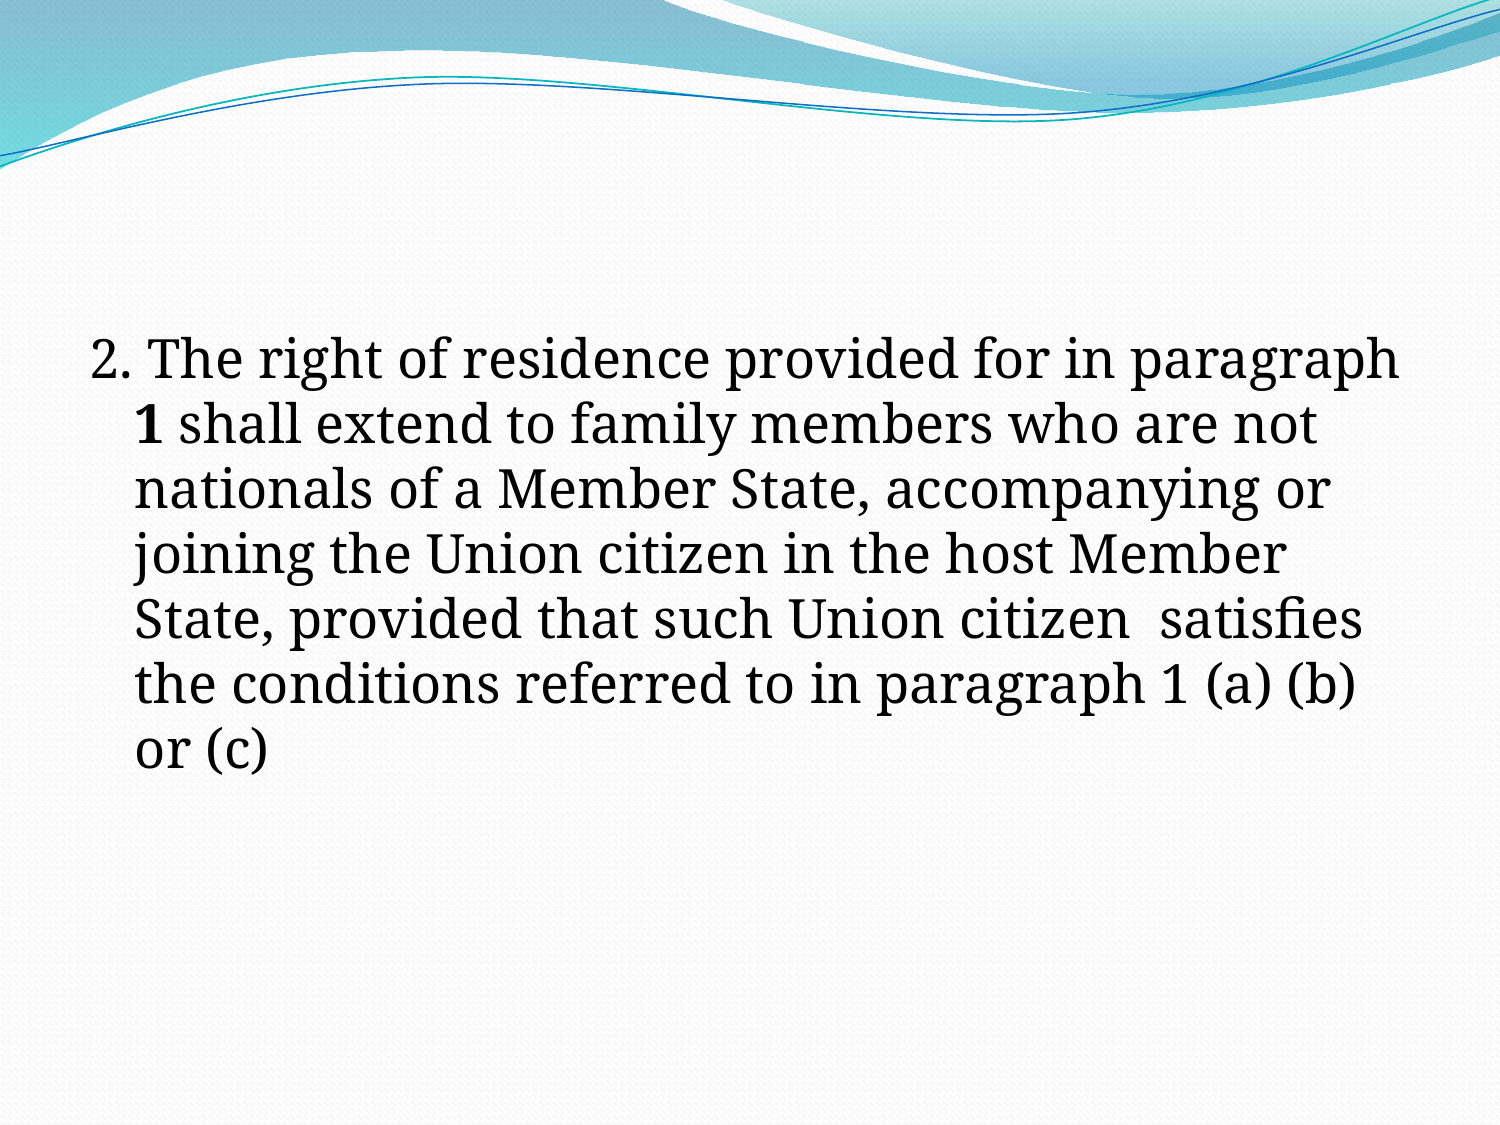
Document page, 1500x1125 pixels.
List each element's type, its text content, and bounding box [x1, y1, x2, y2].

list 2. The right of residence provided for in paragraph 1 shall extend to family members who are not nationals of a Member State, accompanying or joining the Union citizen in the host Member State, provided that such Union citizen satisfies the conditions referred to in paragraph 1 (a) (b) or (c) [75, 317, 1425, 1038]
